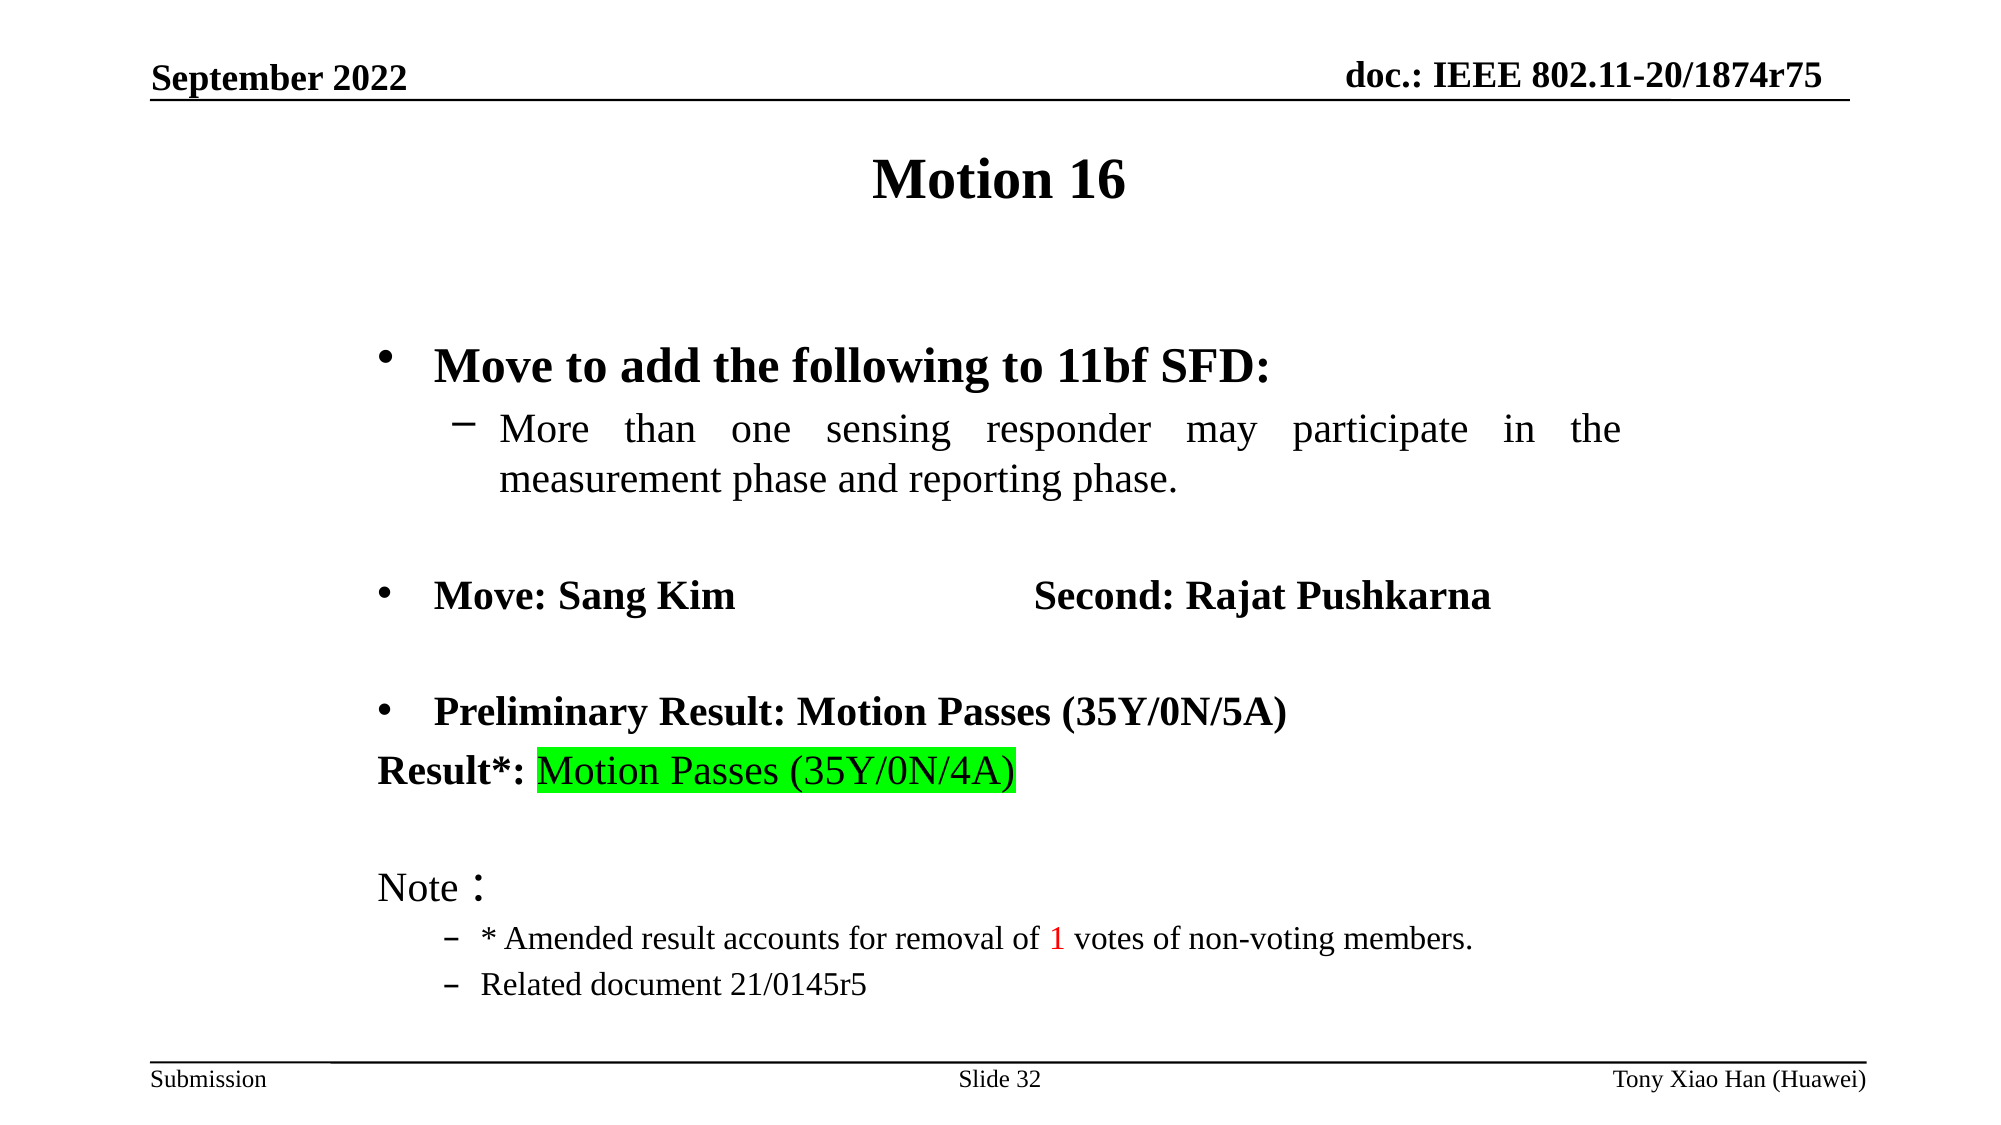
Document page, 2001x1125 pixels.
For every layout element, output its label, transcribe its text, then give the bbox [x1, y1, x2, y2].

text_box Move to add the following to 11bf SFD: More than one sensing responder may participate in the measurement phase and reporting phase. Move: Sang Kim Second: Rajat Pushkarna Preliminary Result: Motion Passes (35Y/0N/5A) Result*: Motion Passes (35Y/0N/4A) Note： * Amended result accounts for removal of 1 votes of non-voting members. Related document 21/0145r5 [362, 324, 1638, 1013]
text_box Motion 16 [362, 87, 1638, 263]
